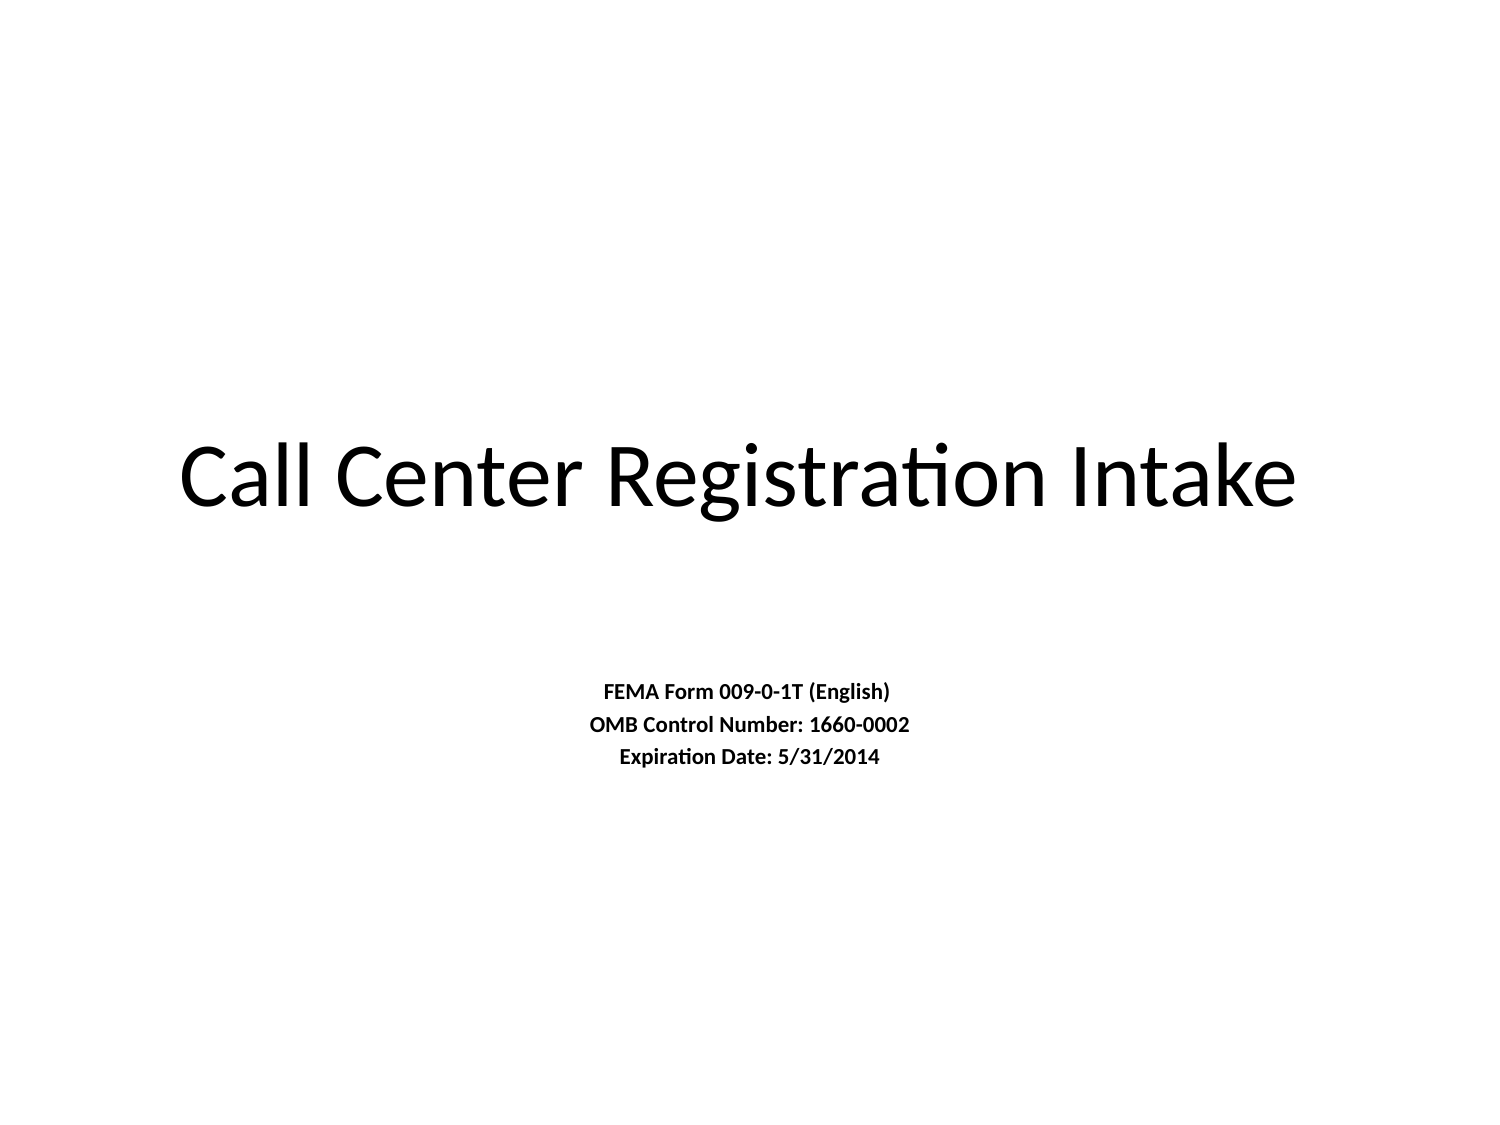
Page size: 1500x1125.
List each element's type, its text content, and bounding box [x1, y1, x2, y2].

subtitle FEMA Form 009-0-1T (English) OMB Control Number: 1660-0002 Expiration Date: 5/31/2014 [225, 637, 1275, 925]
title Call Center Registration Intake [112, 349, 1388, 591]
